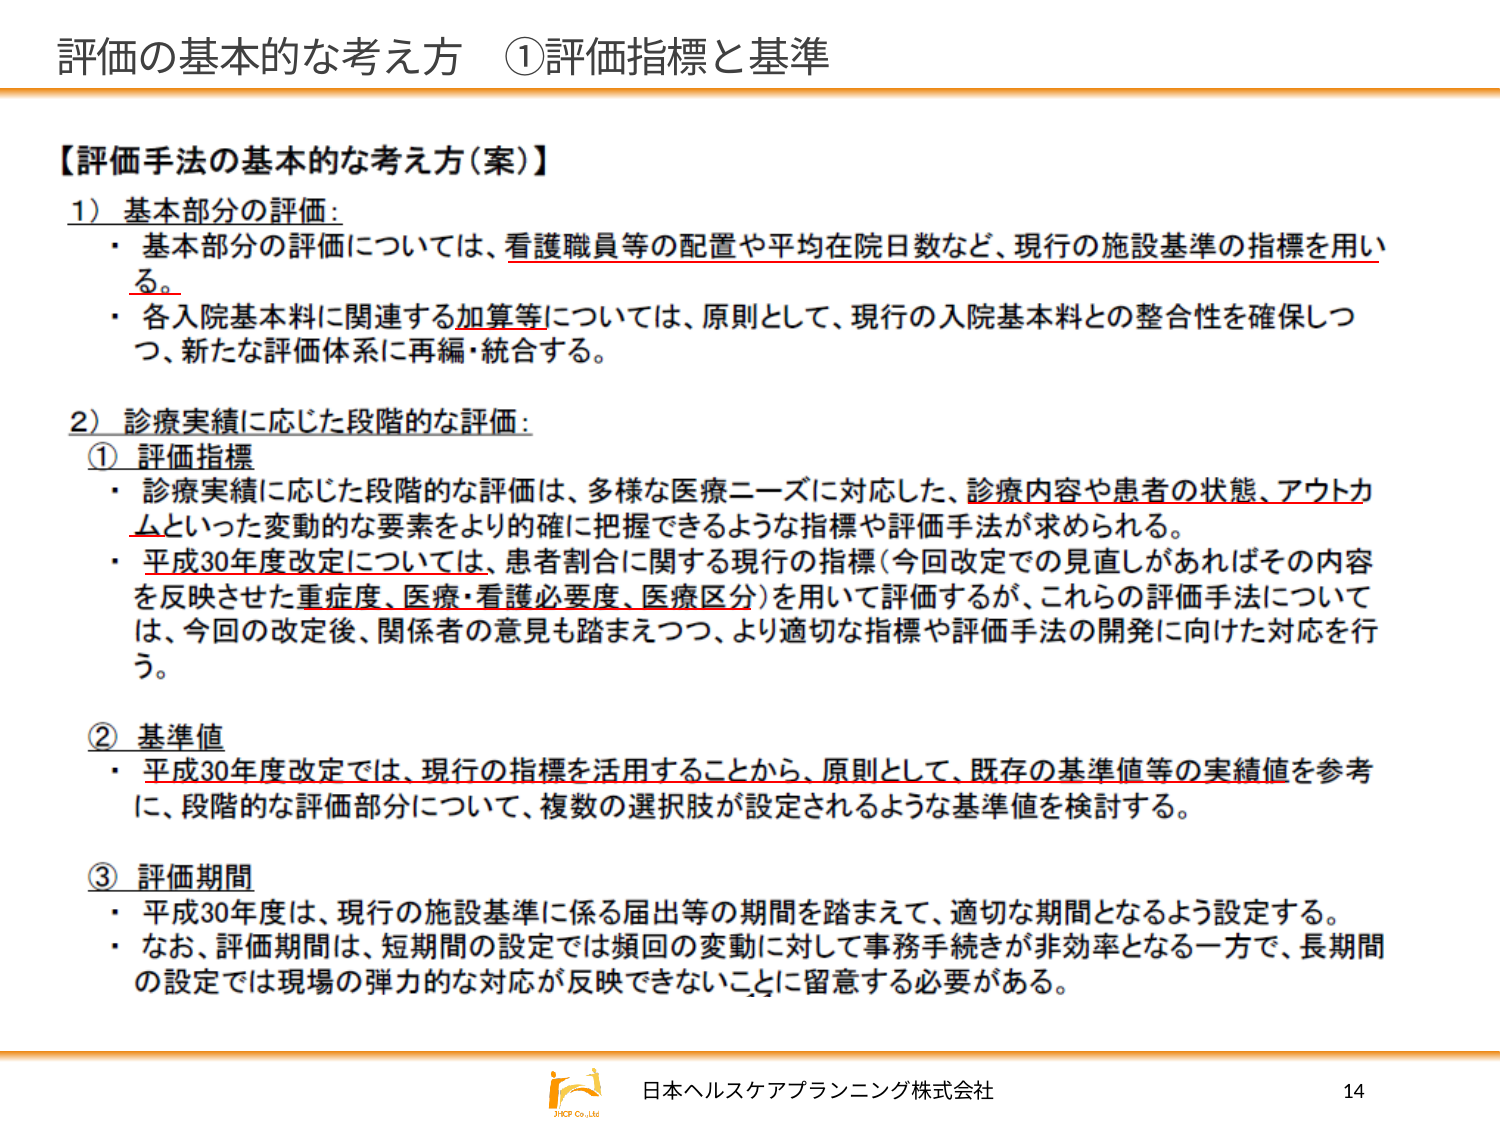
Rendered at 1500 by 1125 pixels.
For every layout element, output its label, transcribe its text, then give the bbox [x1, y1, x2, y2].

title 評価の基本的な考え方 ①評価指標と基準 [41, 24, 1460, 89]
picture [540, 1063, 610, 1120]
slide_number 14 [1218, 1059, 1380, 1120]
picture [40, 128, 1433, 997]
